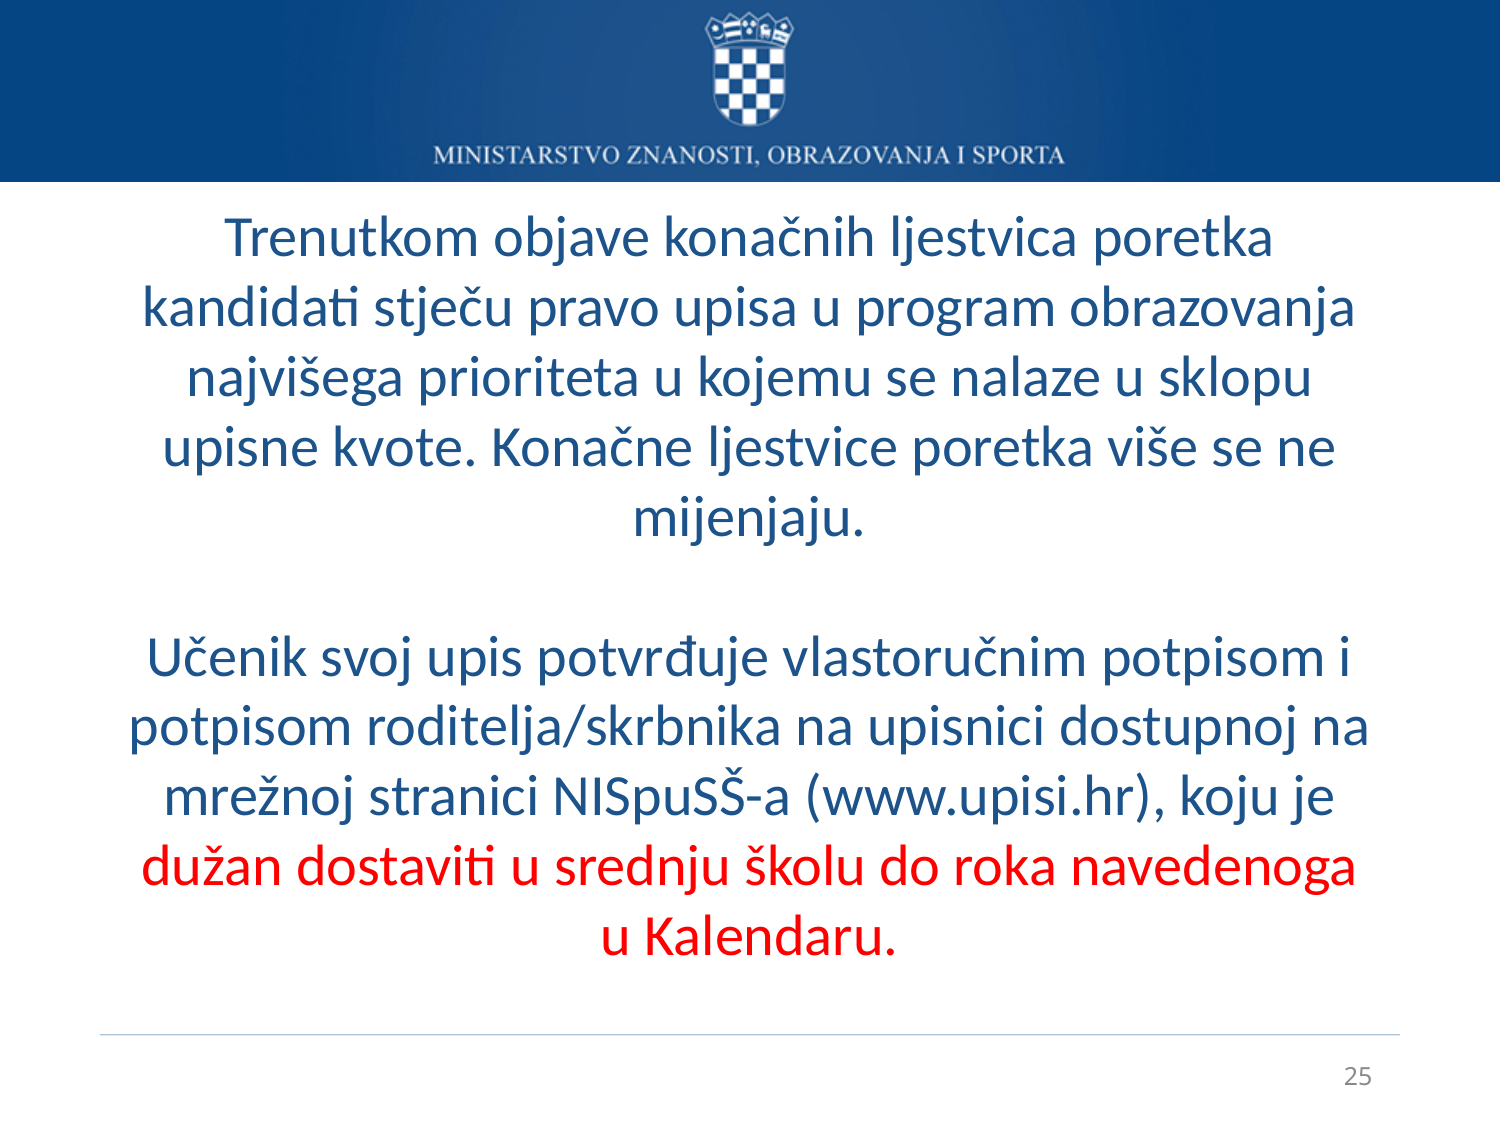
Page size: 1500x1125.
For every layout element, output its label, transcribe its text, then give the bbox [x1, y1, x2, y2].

title Trenutkom objave konačnih ljestvica poretka kandidati stječu pravo upisa u program obrazovanja najvišega prioriteta u kojemu se nalaze u sklopu upisne kvote. Konačne ljestvice poretka više se ne mijenjaju. Učenik svoj upis potvrđuje vlastoručnim potpisom i potpisom roditelja/skrbnika na upisnici dostupnoj na mrežnoj stranici NISpuSŠ-a (www.upisi.hr), koju je dužan dostaviti u srednju školu do roka navedenoga u Kalendaru. [111, 391, 1388, 634]
picture [0, 0, 1500, 182]
slide_number 25 [1074, 1048, 1388, 1106]
